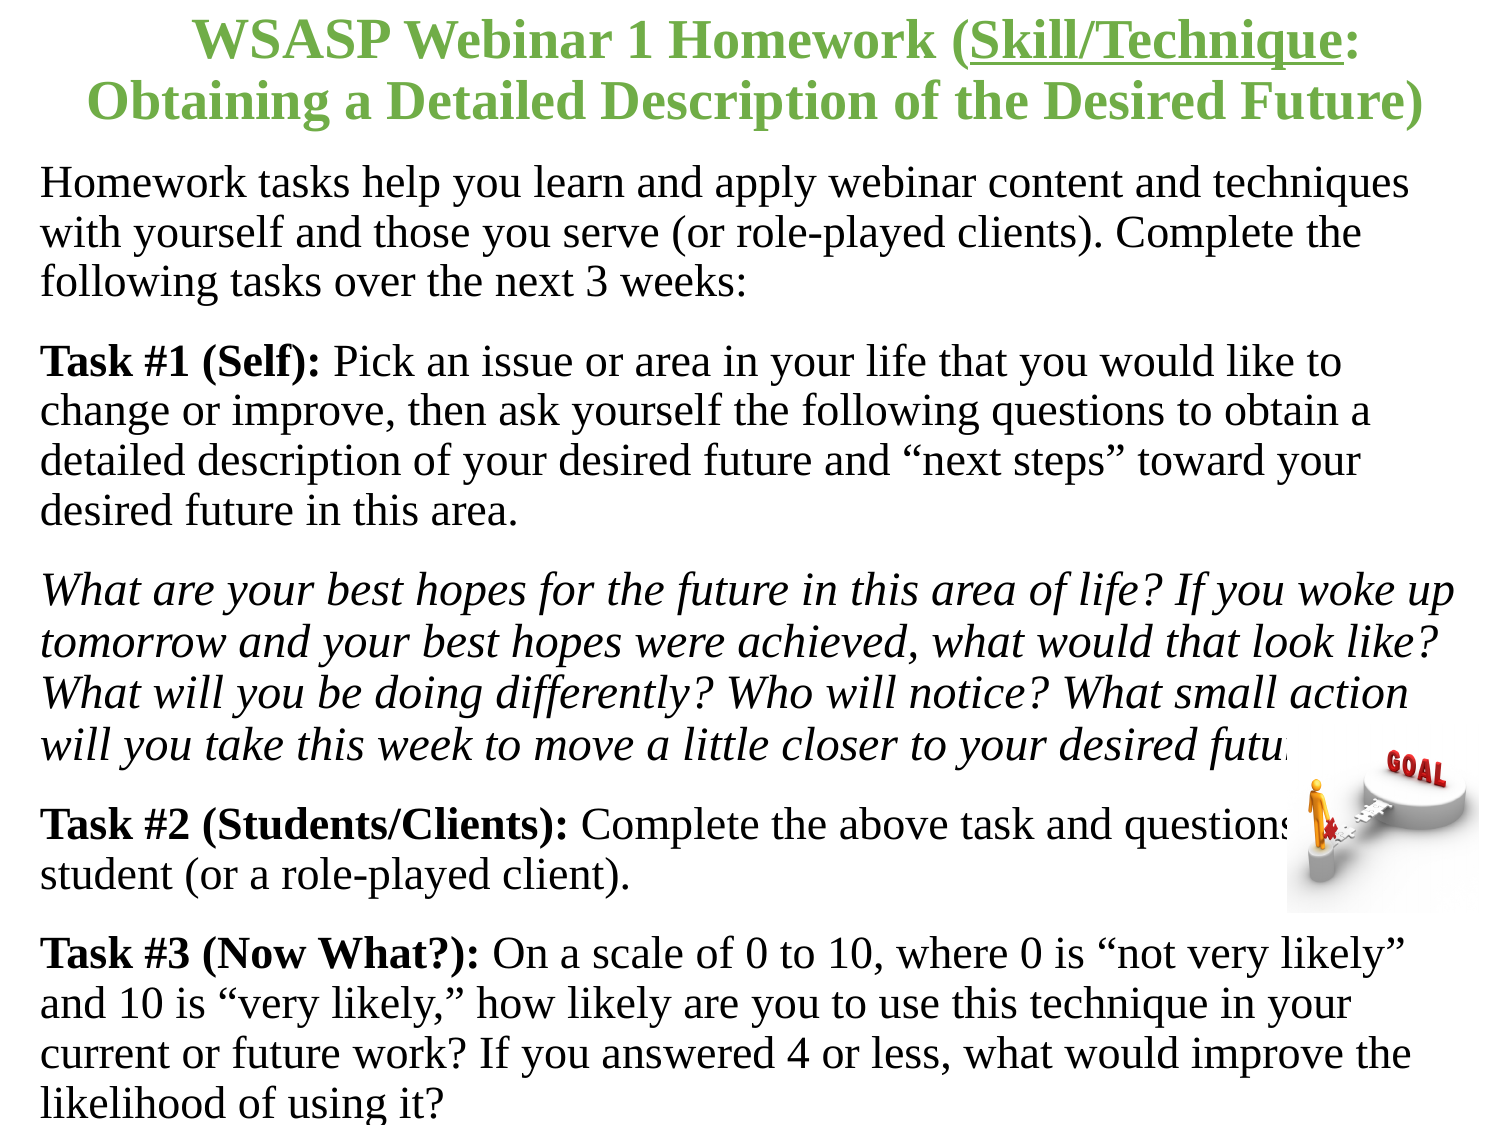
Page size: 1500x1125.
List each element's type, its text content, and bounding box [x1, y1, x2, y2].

picture [1287, 724, 1479, 913]
title WSASP Webinar 1 Homework (Skill/Technique: Obtaining a Detailed Description of the Desired Future) [24, 87, 1500, 200]
list Homework tasks help you learn and apply webinar content and techniques with yourself and those you serve (or role-played clients). Complete the following tasks over the next 3 weeks: Task #1 (Self): Pick an issue or area in your life that you would like to change or improve, then ask yourself the following questions to obtain a detailed description of your desired future and “next steps” toward your desired future in this area. What are your best hopes for the future in this area of life? If you woke up tomorrow and your best hopes were achieved, what would that look like? What will you be doing differently? Who will notice? What small action will you take this week to move a little closer to your desired future? Task #2 (Students/Clients): Complete the above task and questions with a student (or a role-played client). Task #3 (Now What?): On a scale of 0 to 10, where 0 is “not very likely” and 10 is “very likely,” how likely are you to use this technique in your current or future work? If you answered 4 or less, what would improve the likelihood of using it? [24, 149, 1475, 1125]
